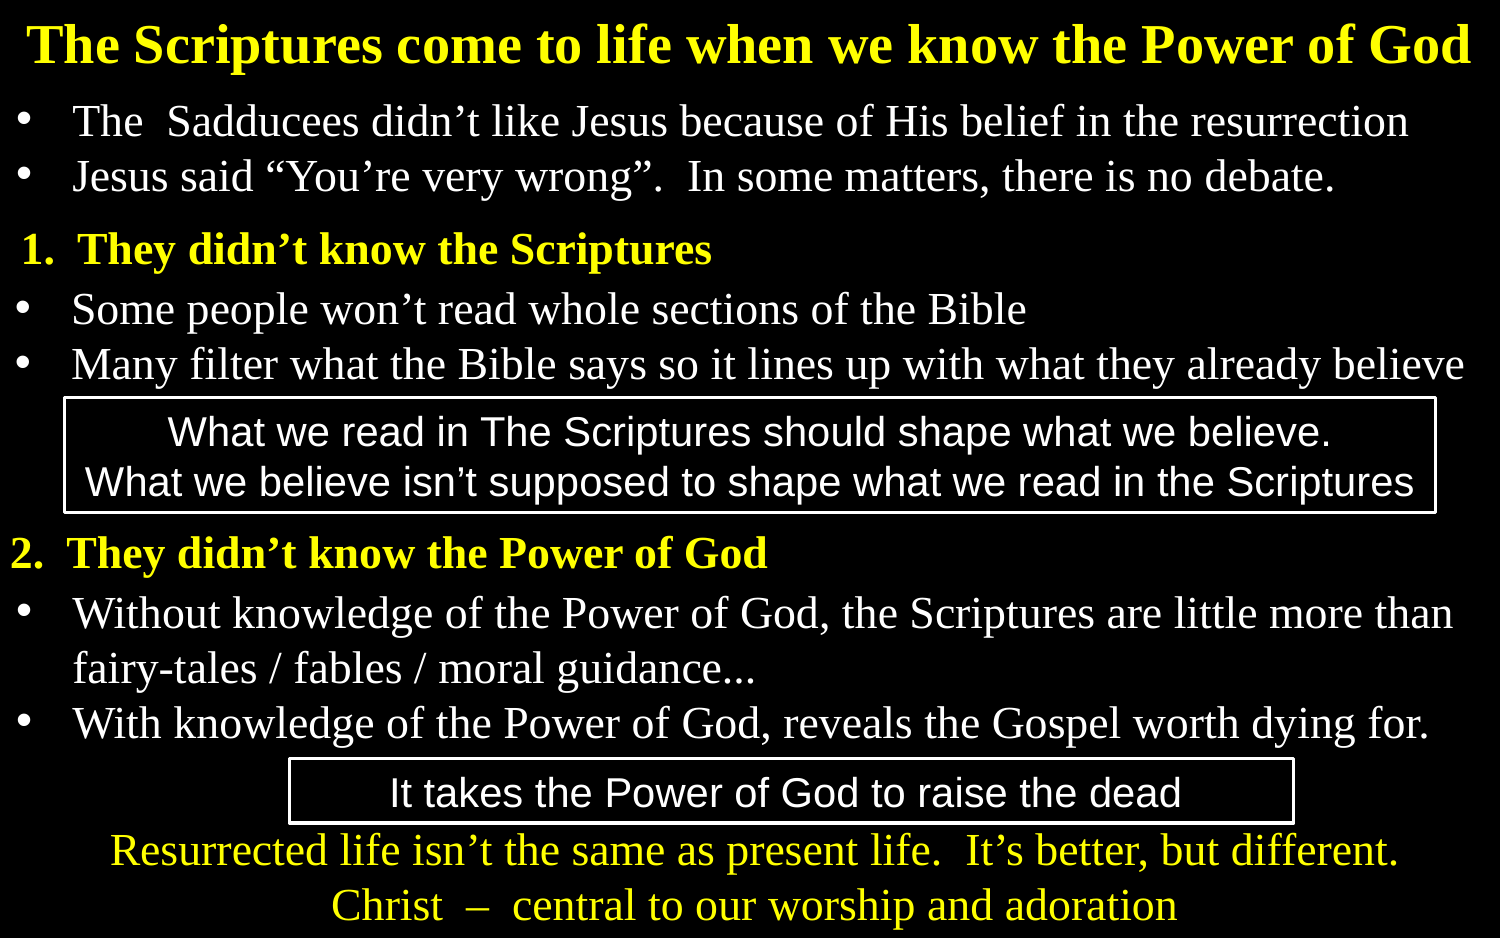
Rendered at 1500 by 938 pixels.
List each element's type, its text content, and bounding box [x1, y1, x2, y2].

text_box Without knowledge of the Power of God, the Scriptures are little more than fairy-tales / fables / moral guidance... With knowledge of the Power of God, reveals the Gospel worth dying for. [1, 575, 1500, 755]
text_box 1. They didn’t know the Scriptures [5, 211, 904, 271]
text_box What we read in The Scriptures should shape what we believe. What we believe isn’t supposed to shape what we read in the Scriptures [64, 397, 1436, 513]
text_box The Sadducees didn’t like Jesus because of His belief in the resurrection Jesus said “You’re very wrong”. In some matters, there is no debate. [1, 83, 1476, 208]
text_box Some people won’t read whole sections of the Bible Many filter what the Bible says so it lines up with what they already believe [0, 271, 1500, 397]
text_box The Scriptures come to life when we know the Power of God [0, 0, 1500, 83]
text_box It takes the Power of God to raise the dead [289, 758, 1294, 812]
text_box 2. They didn’t know the Power of God [0, 515, 894, 586]
text_box Resurrected life isn’t the same as present life. It’s better, but different. Christ – central to our worship and adoration [9, 812, 1500, 938]
